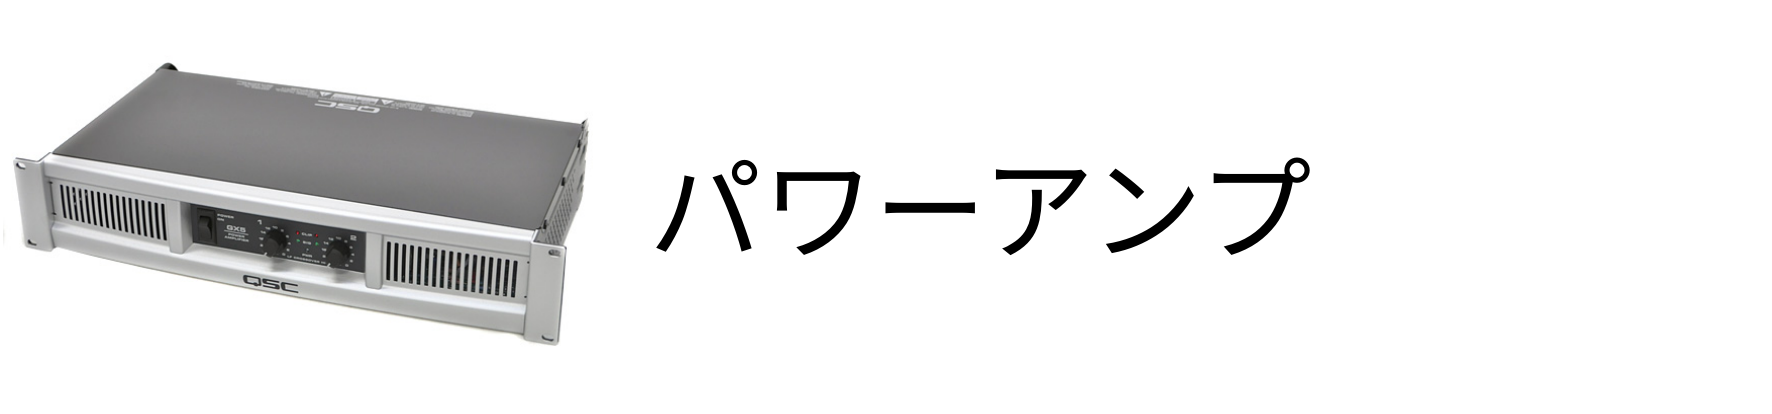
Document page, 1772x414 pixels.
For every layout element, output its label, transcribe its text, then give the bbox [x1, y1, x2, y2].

text_box パワーアンプ [615, 110, 1369, 302]
picture [3, 55, 610, 359]
